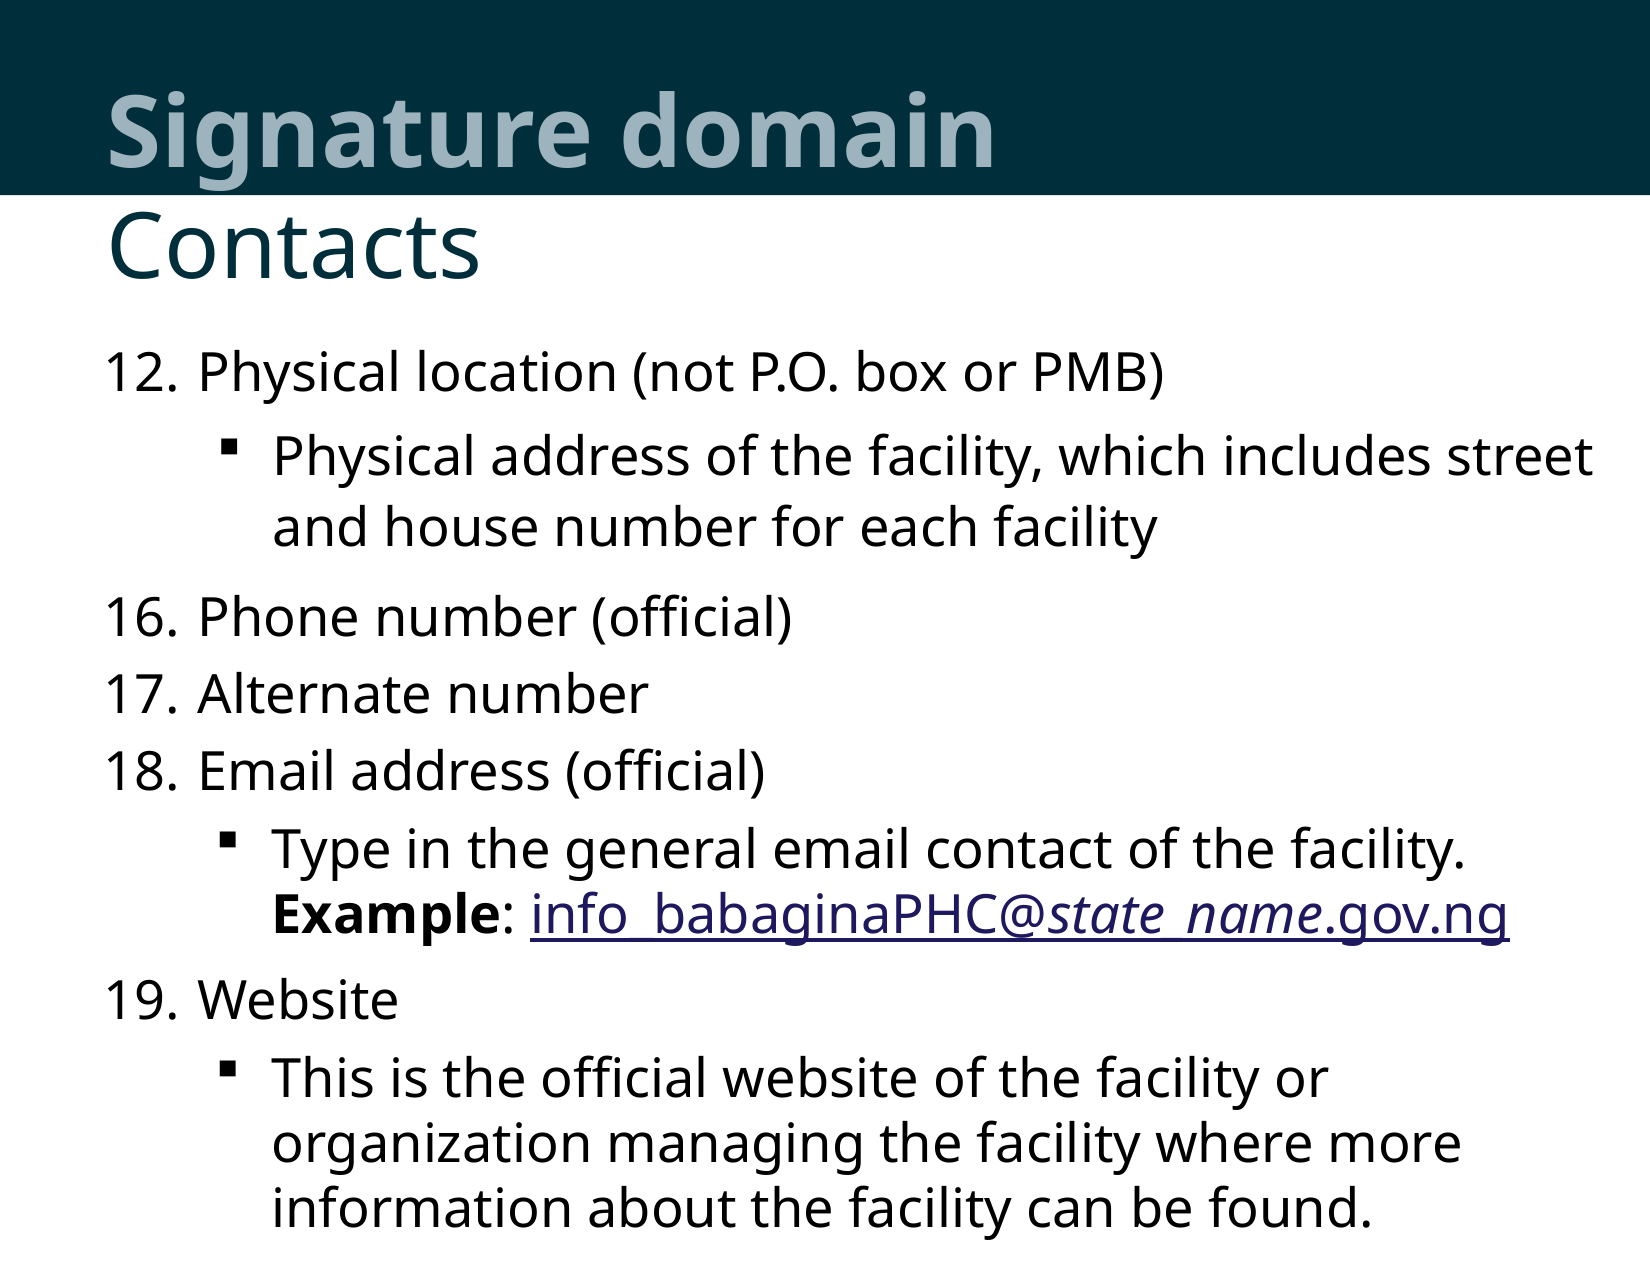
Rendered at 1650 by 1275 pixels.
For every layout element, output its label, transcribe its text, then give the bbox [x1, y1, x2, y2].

list Contacts [92, 178, 1180, 317]
list Physical location (not P.O. box or PMB) Physical address of the facility, which includes street and house number for each facility Phone number (official) Alternate number Email address (official) Type in the general email contact of the facility. Example: info_babaginaPHC@state_name.gov.ng Website This is the official website of the facility or organization managing the facility where more information about the facility can be found. [88, 324, 1634, 1096]
title Signature domain [92, 60, 1524, 248]
